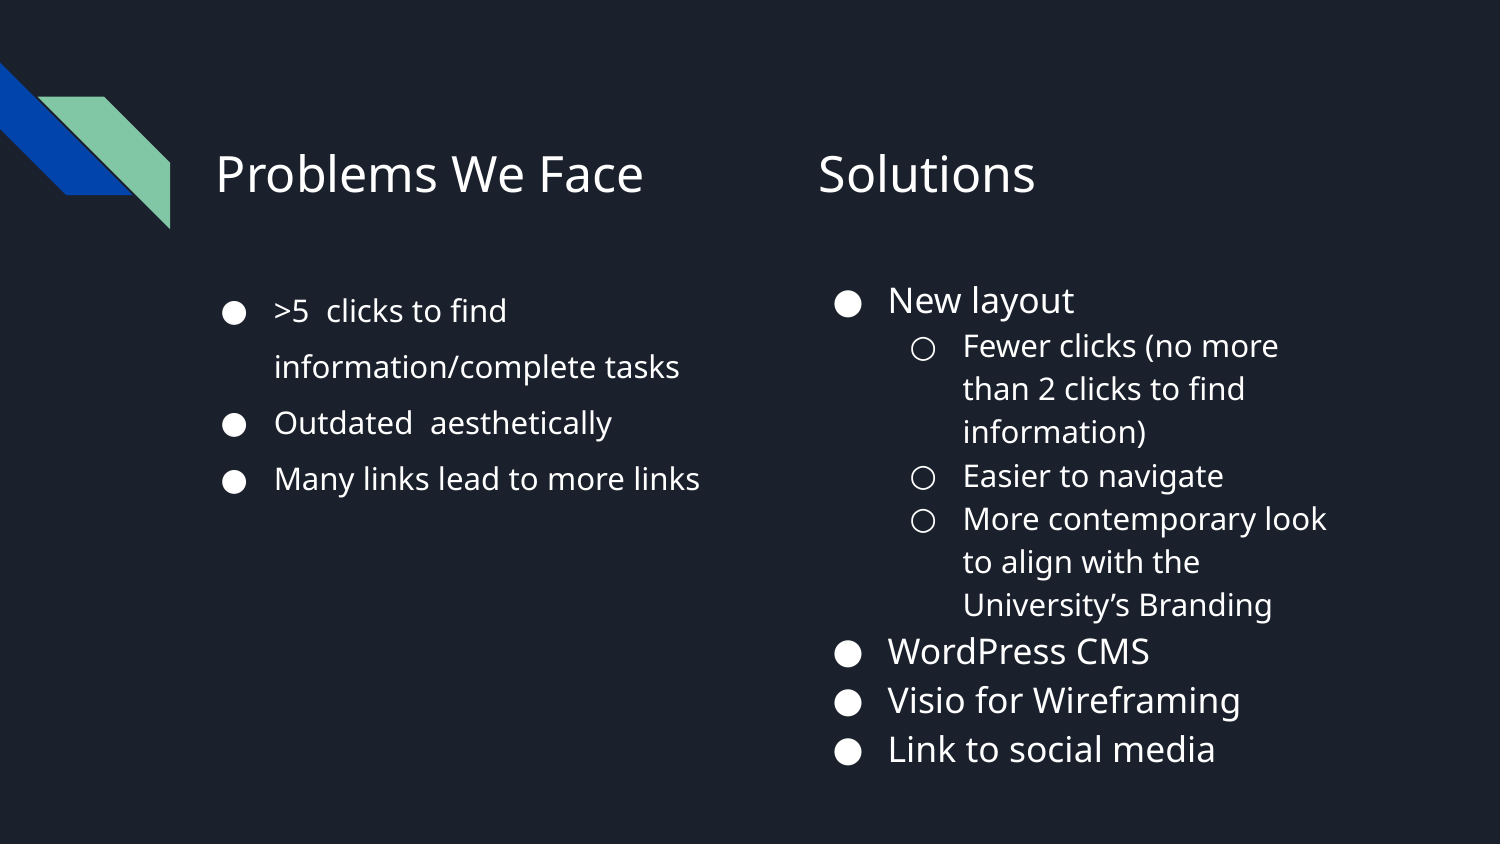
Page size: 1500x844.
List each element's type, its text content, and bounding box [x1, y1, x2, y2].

list >5 clicks to find information/complete tasks Outdated aesthetically Many links lead to more links [183, 257, 743, 735]
title Problems We Face [200, 127, 760, 278]
list New layout Fewer clicks (no more than 2 clicks to find information) Easier to navigate More contemporary look to align with the University’s Branding WordPress CMS Visio for Wireframing Link to social media [797, 257, 1368, 757]
title Solutions [803, 127, 1362, 278]
